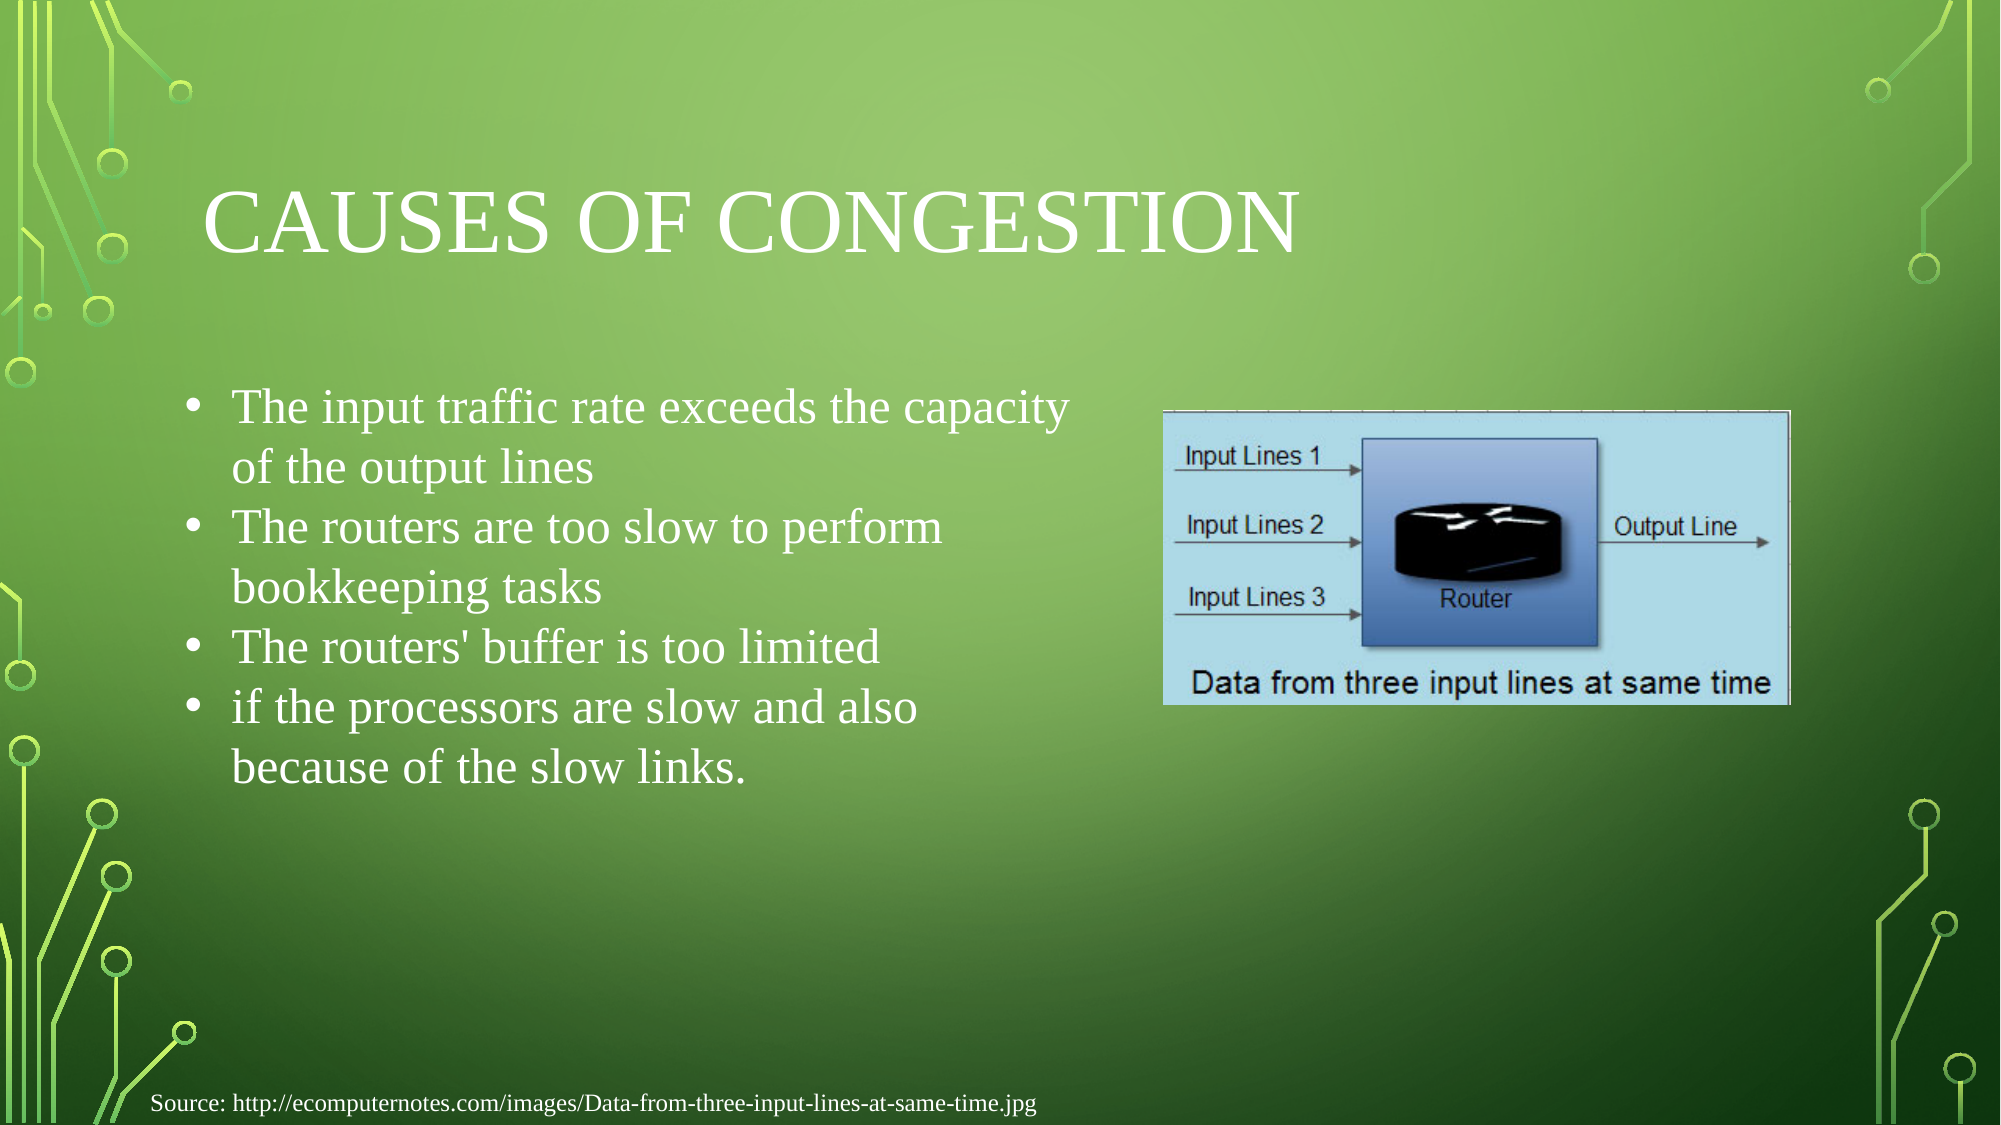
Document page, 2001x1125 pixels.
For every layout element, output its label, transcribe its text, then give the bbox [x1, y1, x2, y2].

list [1163, 410, 1791, 705]
text_box The input traffic rate exceeds the capacity of the output lines The routers are too slow to perform bookkeeping tasks The routers' buffer is too limited if the processors are slow and also because of the slow links. [169, 366, 1101, 802]
title Causes of Congestion [187, 101, 1813, 344]
text_box Source: http://ecomputernotes.com/images/Data-from-three-input-lines-at-same-time.jpg [135, 1079, 1054, 1125]
